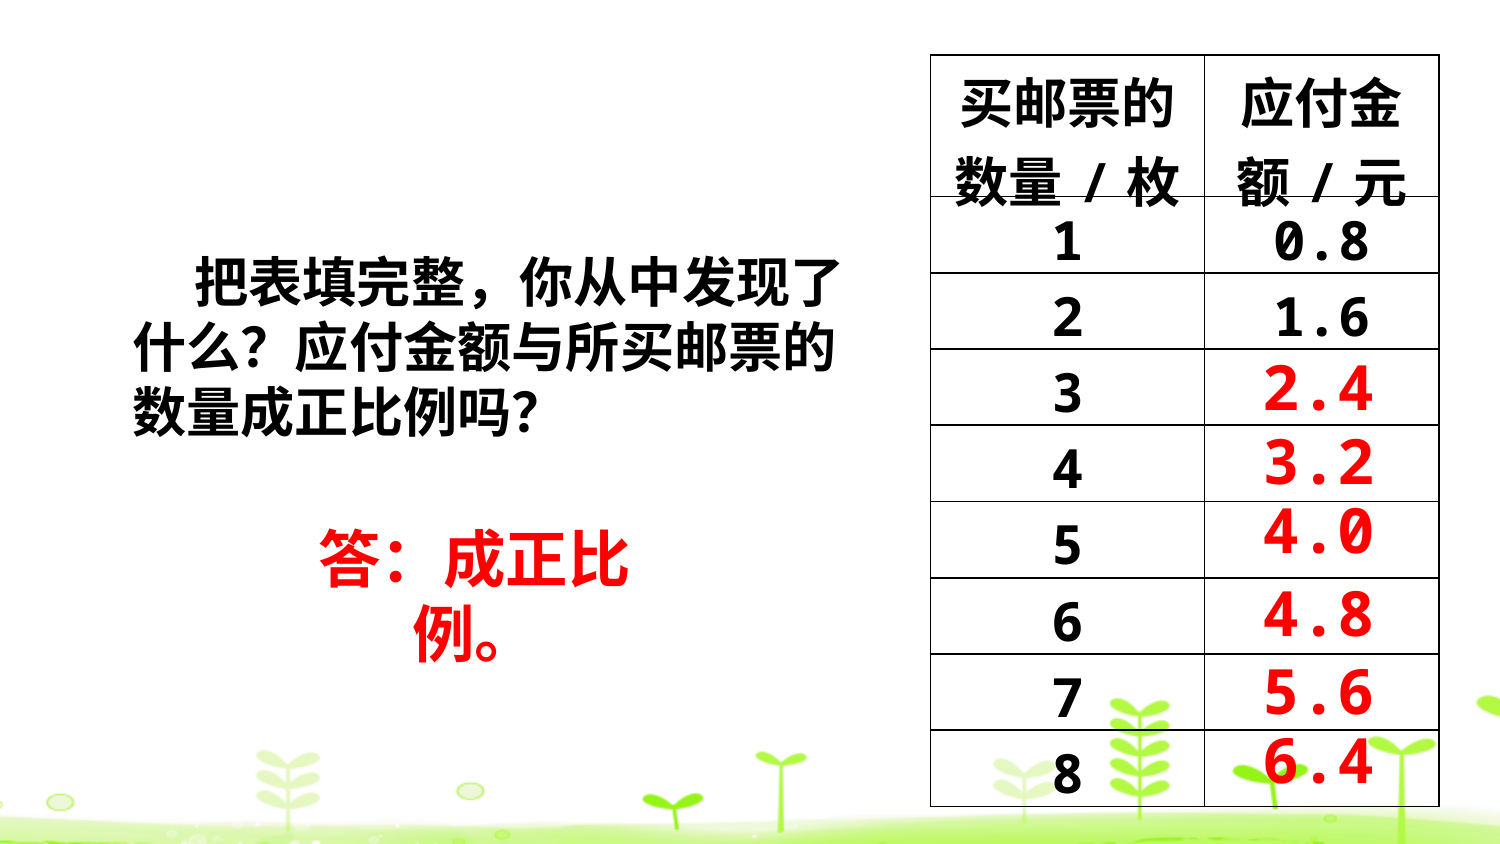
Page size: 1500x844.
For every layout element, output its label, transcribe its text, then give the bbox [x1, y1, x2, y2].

text_box 把表填完整，你从中发现了什么？应付金额与所买邮票的数量成正比例吗？ [120, 242, 882, 449]
text_box 4.8 [1199, 568, 1440, 646]
table_cell 8 [931, 731, 1204, 806]
text_box 2.4 [1199, 342, 1440, 416]
table_cell 4 [931, 426, 1199, 501]
table_cell 3 [931, 350, 1199, 424]
table_header 应付金额/元 [1205, 56, 1438, 196]
text_box 5.6 [1199, 646, 1440, 715]
text_box 3.2 [1199, 416, 1440, 485]
table_cell 1.6 [1205, 274, 1438, 342]
table_header 买邮票的数量/枚 [931, 56, 1204, 196]
table_cell 0.8 [1205, 197, 1438, 272]
table_cell 1 [931, 197, 1204, 272]
table_cell 5 [931, 502, 1199, 577]
table_cell 7 [931, 655, 1199, 729]
picture [0, 0, 1500, 844]
text_box 6.4 [1199, 715, 1440, 803]
text_box 4.0 [1199, 485, 1440, 568]
table_cell 2 [931, 274, 1204, 348]
text_box 答：成正比例。 [250, 514, 700, 676]
table_cell 6 [931, 579, 1199, 653]
